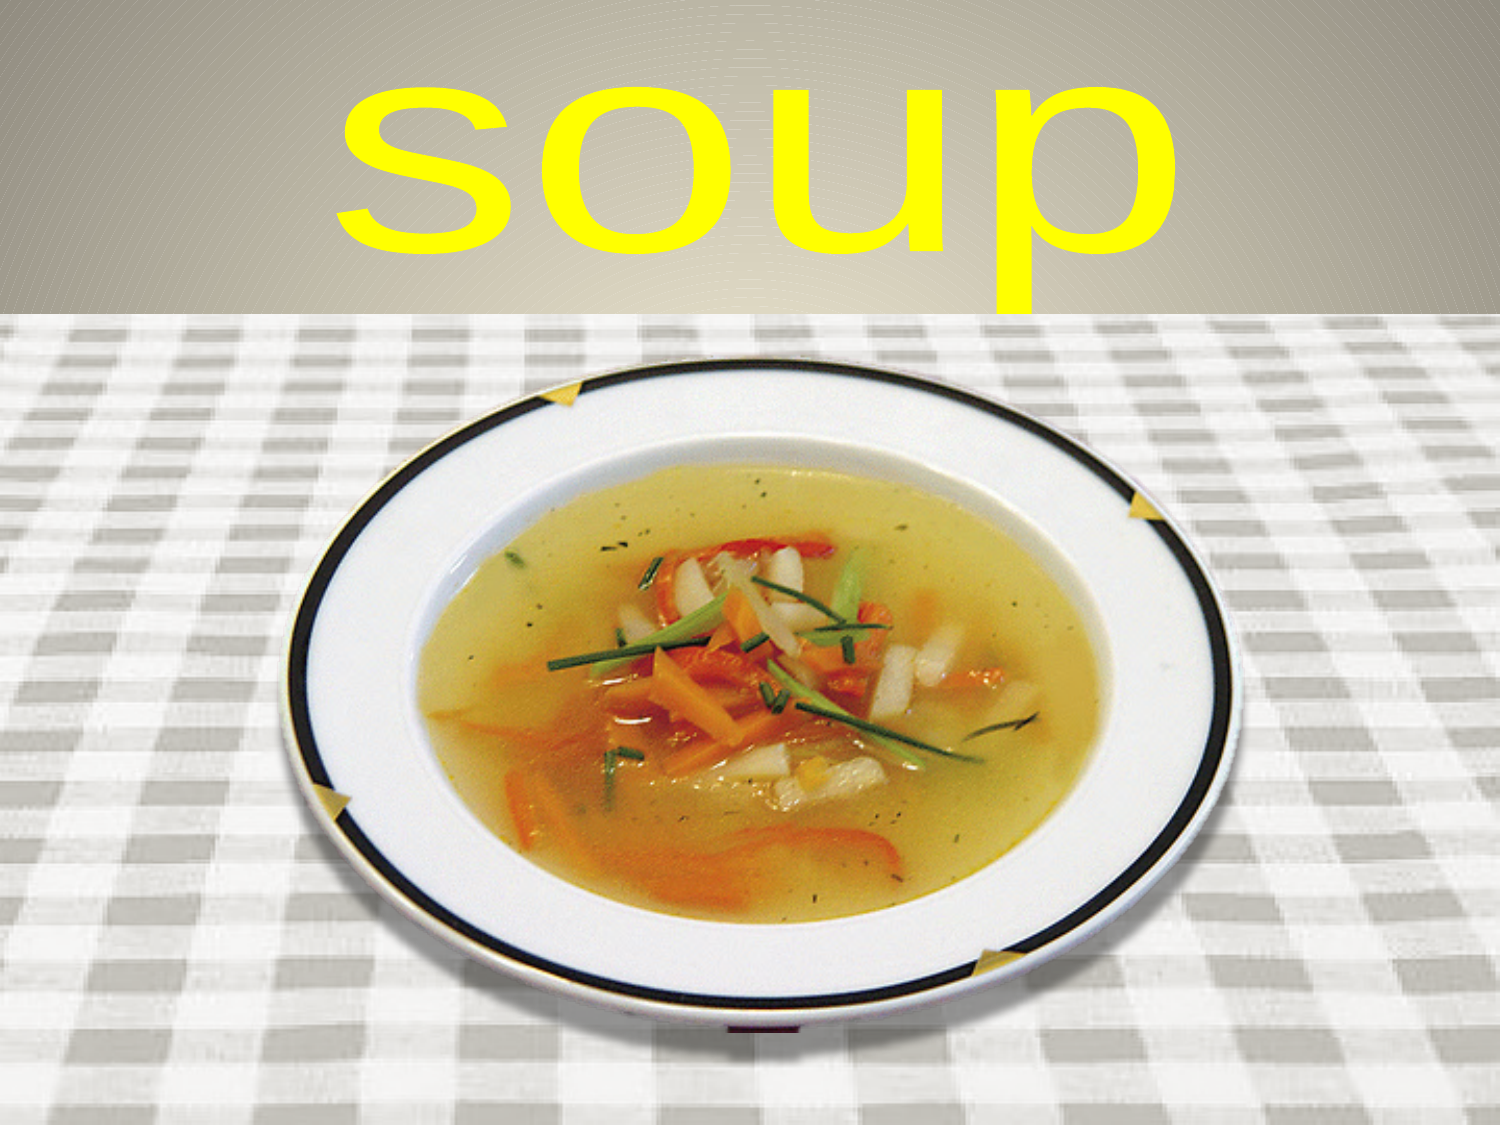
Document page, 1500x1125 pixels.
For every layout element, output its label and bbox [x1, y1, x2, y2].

picture [0, 314, 1500, 1125]
